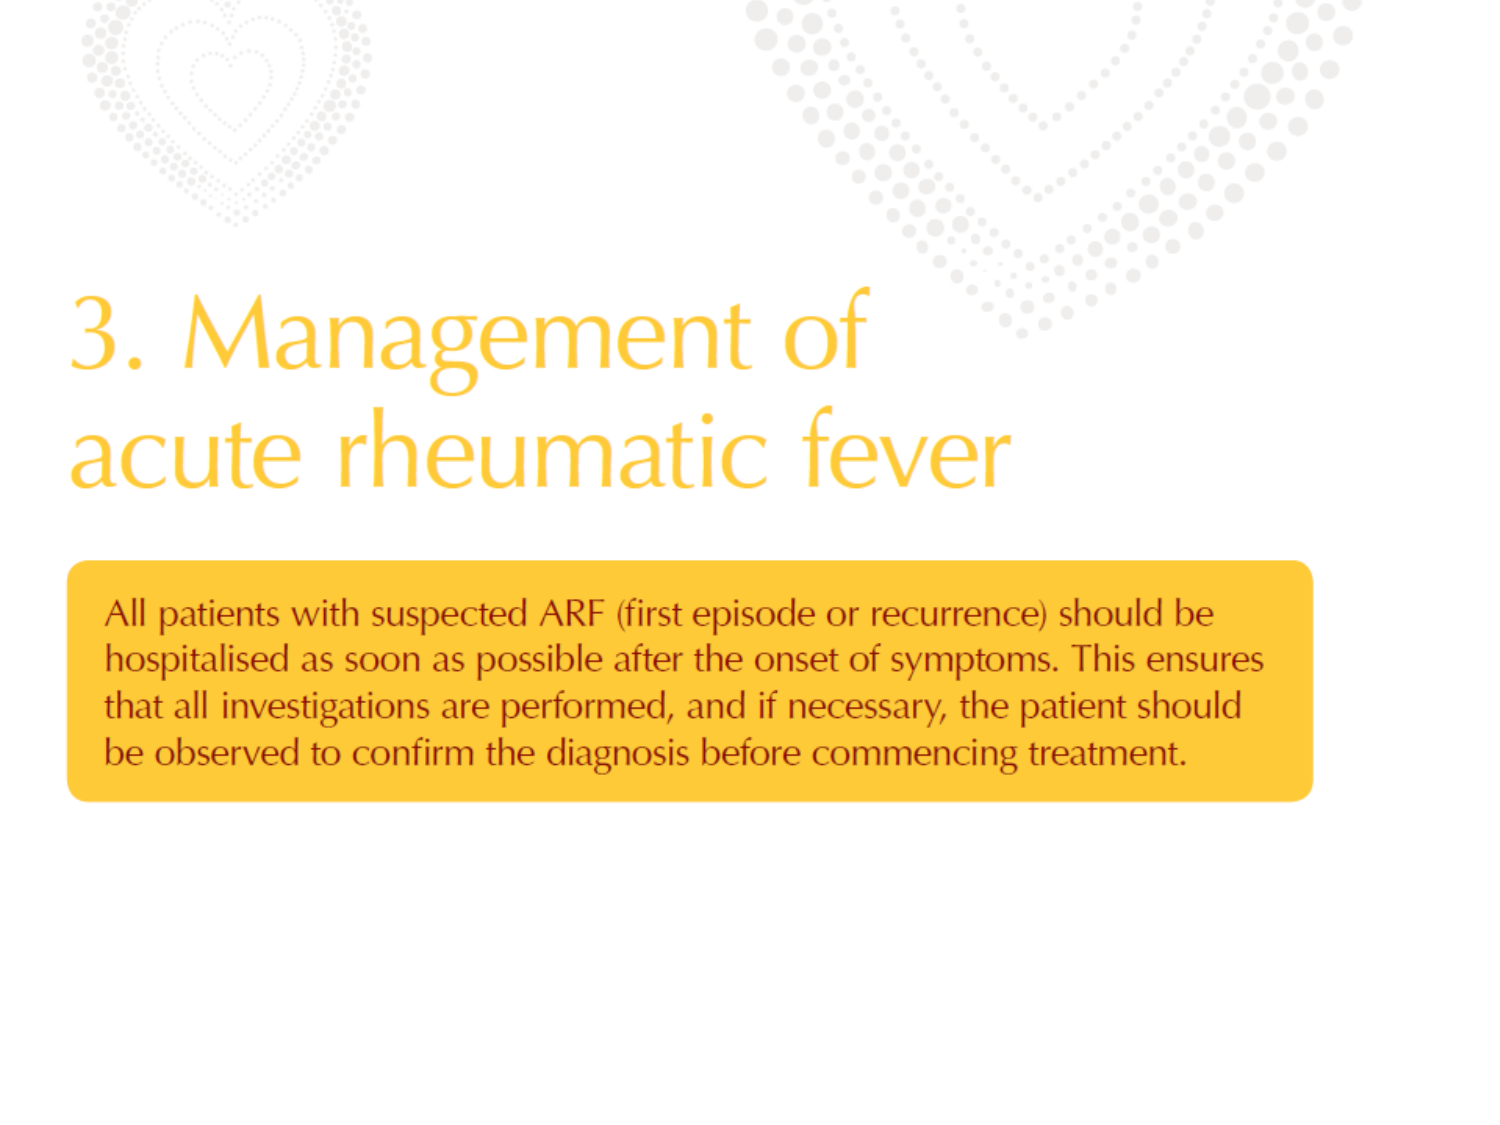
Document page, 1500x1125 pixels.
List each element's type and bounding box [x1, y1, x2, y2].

picture [0, 0, 1475, 851]
